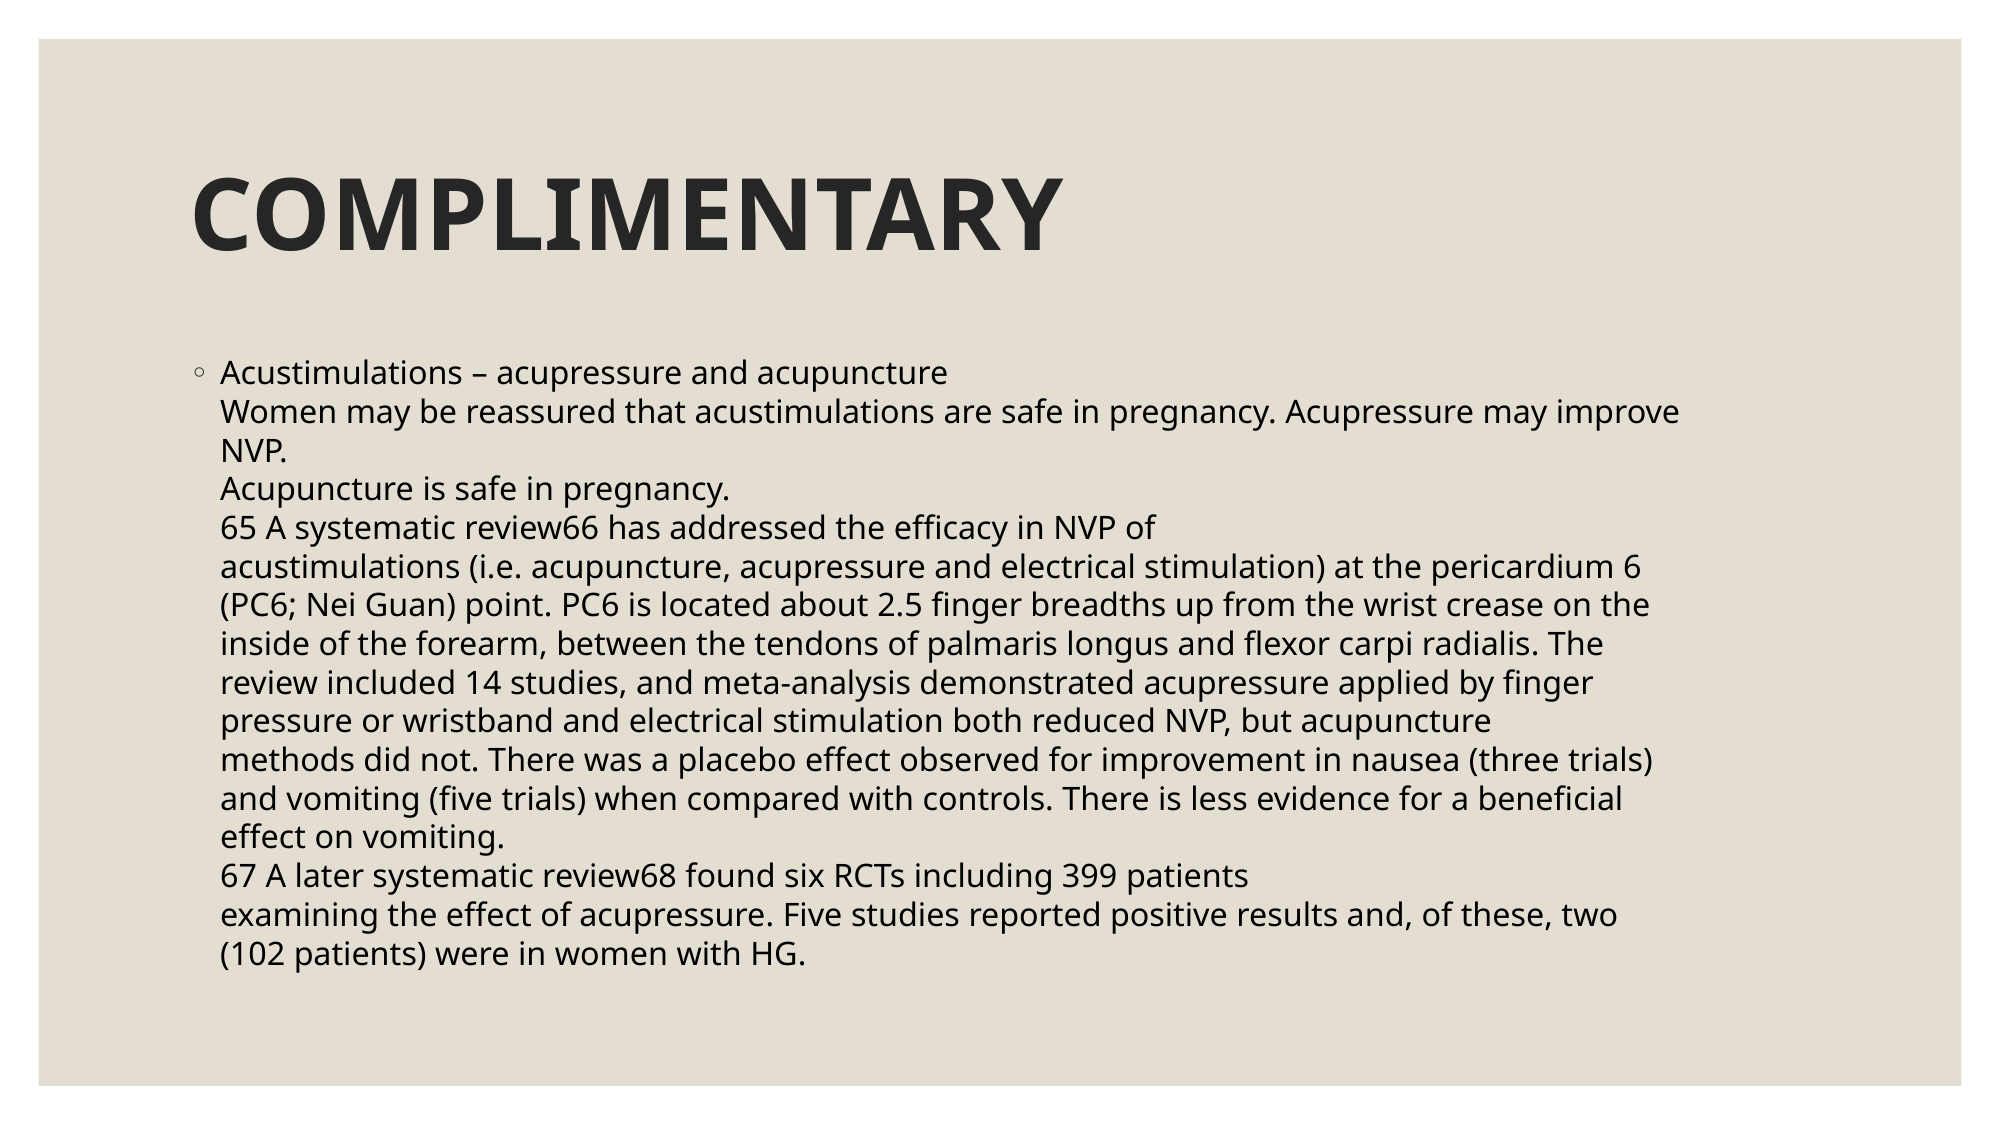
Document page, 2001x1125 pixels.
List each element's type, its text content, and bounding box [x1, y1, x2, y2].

title COMPLIMENTARY [174, 105, 1825, 331]
list Acustimulations – acupressure and acupuncture Women may be reassured that acustimulations are safe in pregnancy. Acupressure may improve NVP. Acupuncture is safe in pregnancy. 65 A systematic review66 has addressed the efficacy in NVP of acustimulations (i.e. acupuncture, acupressure and electrical stimulation) at the pericardium 6 (PC6; Nei Guan) point. PC6 is located about 2.5 finger breadths up from the wrist crease on the inside of the forearm, between the tendons of palmaris longus and flexor carpi radialis. The review included 14 studies, and meta-analysis demonstrated acupressure applied by finger pressure or wristband and electrical stimulation both reduced NVP, but acupuncture methods did not. There was a placebo effect observed for improvement in nausea (three trials) and vomiting (five trials) when compared with controls. There is less evidence for a beneficial effect on vomiting. 67 A later systematic review68 found six RCTs including 399 patients examining the effect of acupressure. Five studies reported positive results and, of these, two (102 patients) were in women with HG. [174, 345, 1825, 990]
